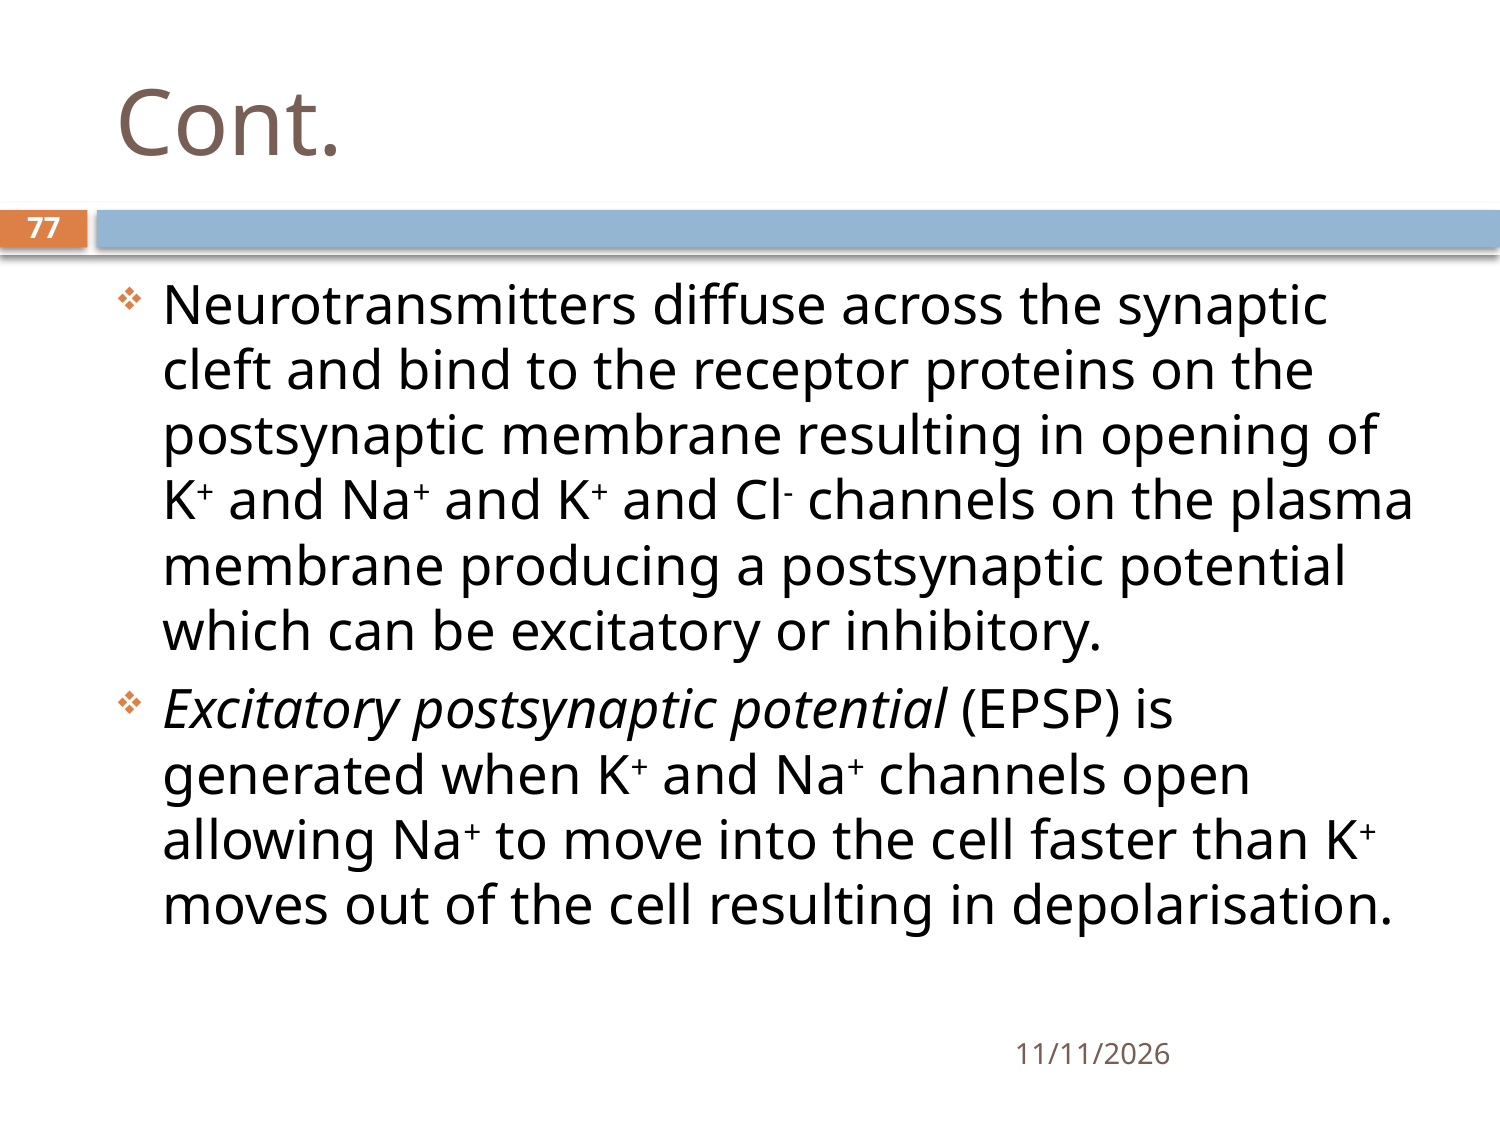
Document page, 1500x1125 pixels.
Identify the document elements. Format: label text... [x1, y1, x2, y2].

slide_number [999, 1025, 1438, 1085]
slide_number 77 [0, 208, 88, 249]
title Cont. [100, 37, 1438, 200]
list Neurotransmitters diffuse across the synaptic cleft and bind to the receptor proteins on the postsynaptic membrane resulting in opening of K+ and Na+ and K+ and Cl- channels on the plasma membrane producing a postsynaptic potential which can be excitatory or inhibitory. Excitatory postsynaptic potential (EPSP) is generated when K+ and Na+ channels open allowing Na+ to move into the cell faster than K+ moves out of the cell resulting in depolarisation. [100, 262, 1438, 1000]
